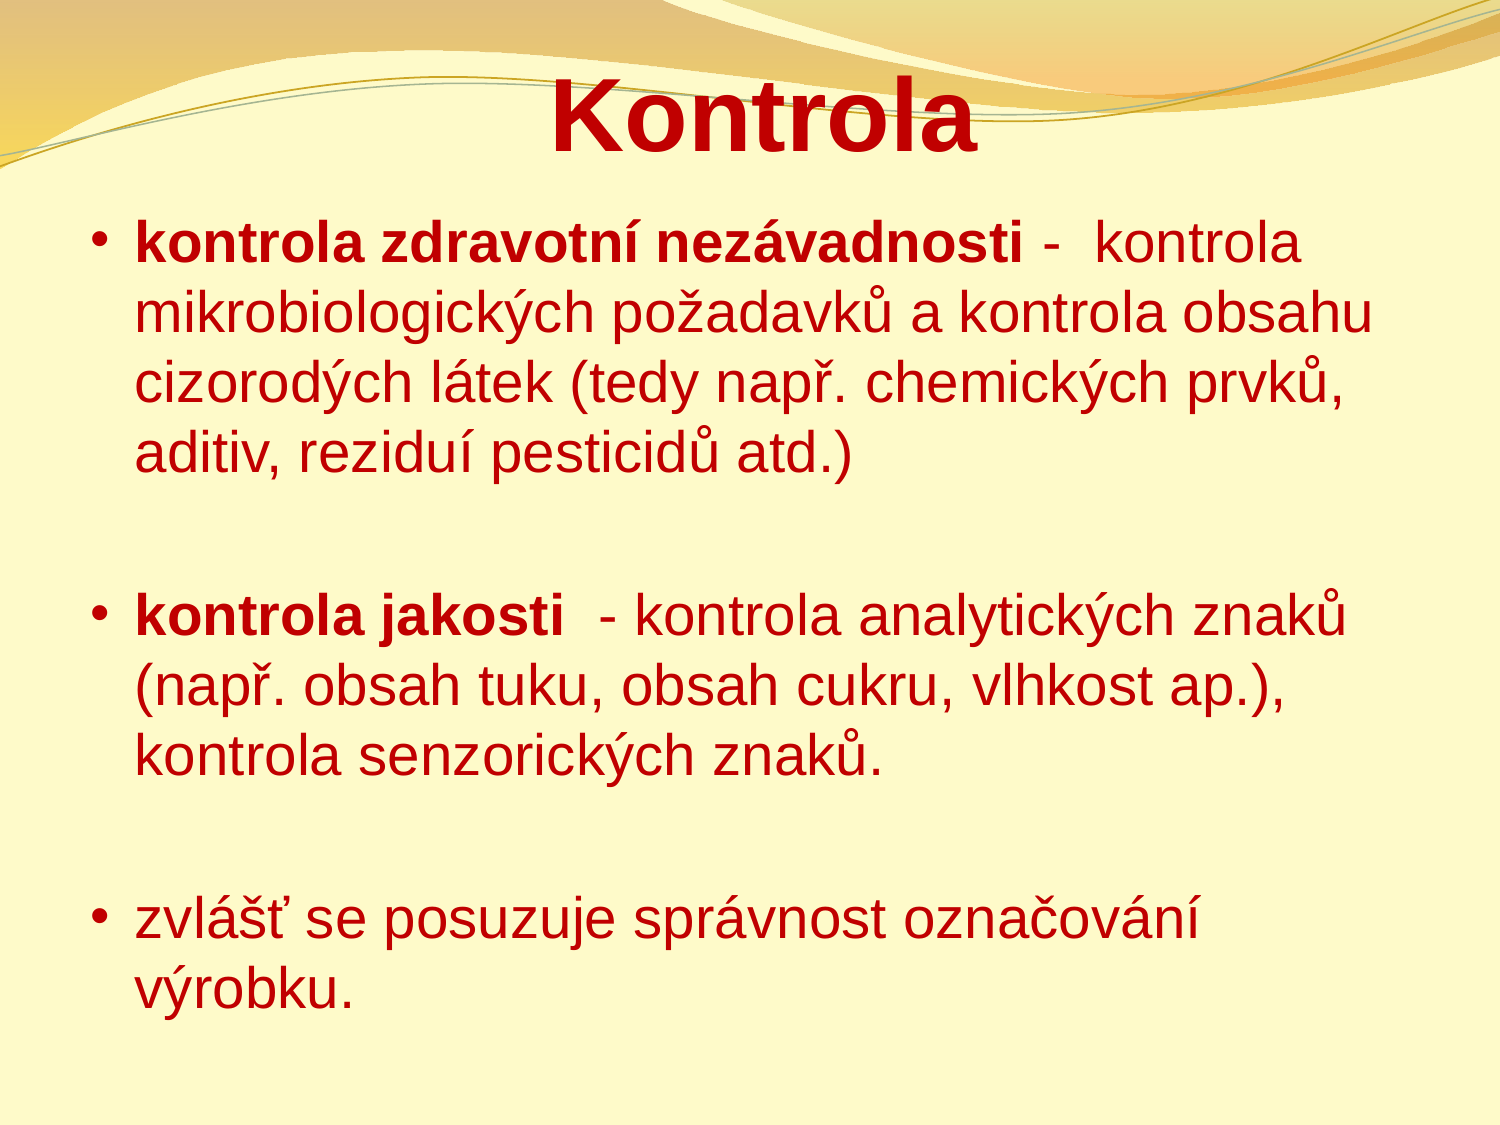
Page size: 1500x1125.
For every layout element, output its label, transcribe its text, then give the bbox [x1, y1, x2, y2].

title Kontrola [88, 66, 1439, 173]
list kontrola zdravotní nezávadnosti - kontrola mikrobiologických požadavků a kontrola obsahu cizorodých látek (tedy např. chemických prvků, aditiv, reziduí pesticidů atd.) kontrola jakosti - kontrola analytických znaků (např. obsah tuku, obsah cukru, vlhkost ap.), kontrola senzorických znaků. zvlášť se posuzuje správnost označování výrobku. [74, 196, 1426, 1038]
